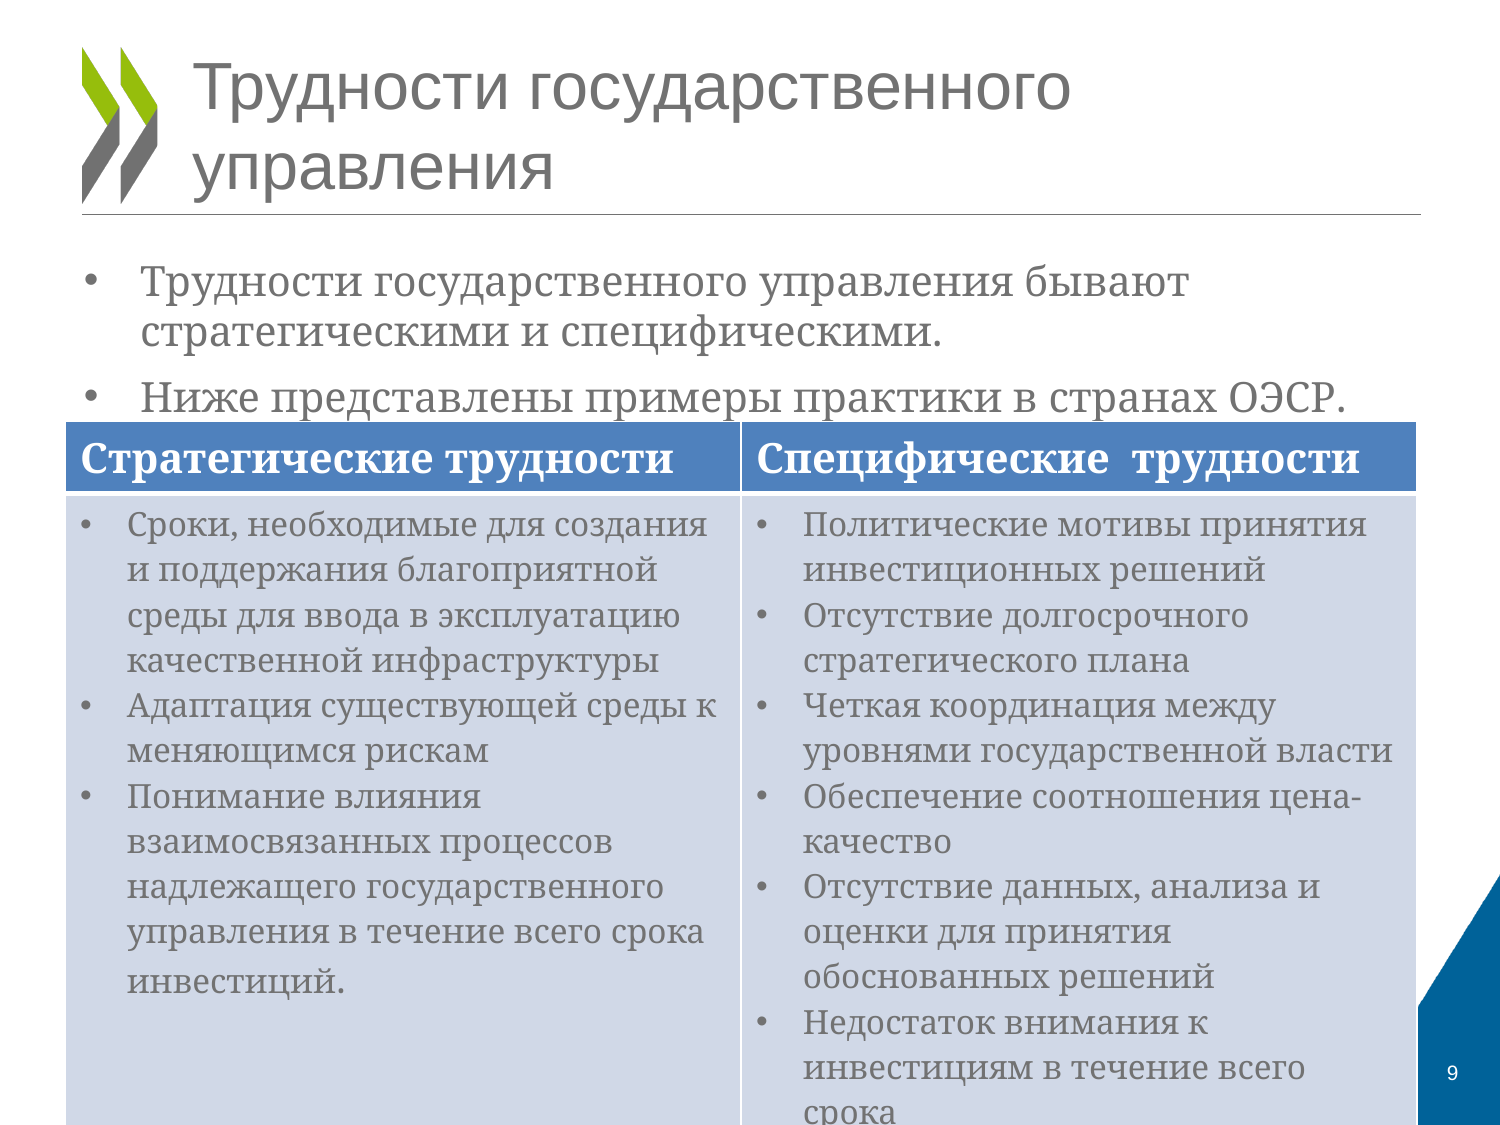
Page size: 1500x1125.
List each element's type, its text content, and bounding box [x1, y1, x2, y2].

table_cell Сроки, необходимые для создания и поддержания благоприятной среды для ввода в эксплуатацию качественной инфраструктуры Адаптация существующей среды к меняющимся рискам Понимание влияния взаимосвязанных процессов надлежащего государственного управления в течение всего срока инвестиций. [66, 496, 740, 1125]
slide_number 9 [1418, 1051, 1474, 1092]
title Трудности государственного управления [177, 38, 1394, 207]
table_cell Политические мотивы принятия инвестиционных решений Отсутствие долгосрочного стратегического плана Четкая координация между уровнями государственной власти Обеспечение соотношения цена-качество Отсутствие данных, анализа и оценки для принятия обоснованных решений Недостаток внимания к инвестициям в течение всего срока [742, 496, 1416, 1125]
picture [1418, 874, 1500, 1125]
list Трудности государственного управления бывают стратегическими и специфическими. Ниже представлены примеры практики в странах ОЭСР. [69, 247, 1418, 373]
table_header Стратегические трудности [66, 422, 740, 491]
table_header Специфические трудности [742, 422, 1416, 491]
